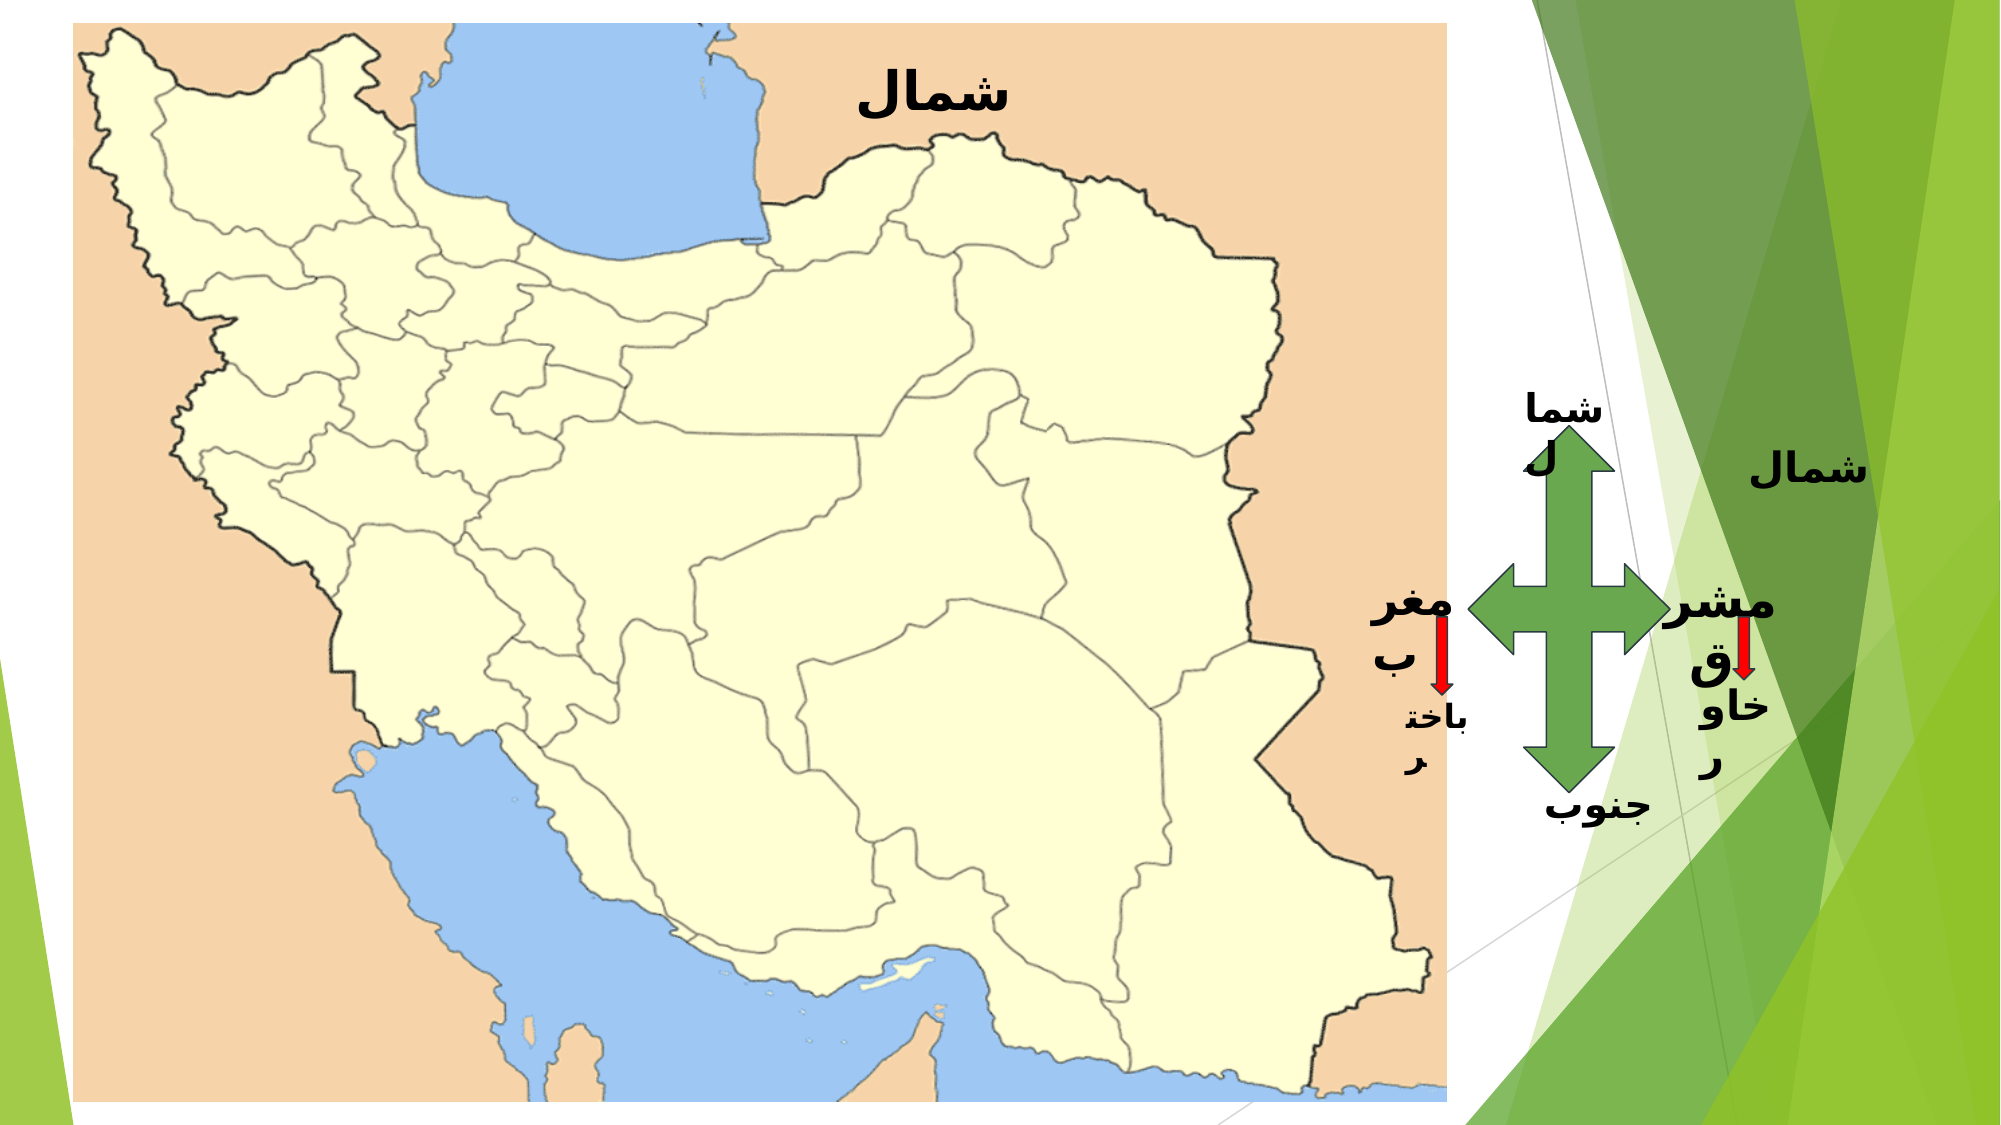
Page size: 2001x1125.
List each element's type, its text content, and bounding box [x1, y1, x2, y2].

picture [73, 23, 1447, 1102]
text_box [1510, 494, 1635, 764]
text_box شمال [1733, 425, 1894, 506]
text_box باختر [1453, 679, 1493, 790]
text_box مشرق [1635, 552, 1807, 703]
text_box [1738, 616, 1750, 663]
text_box جنوب [1528, 764, 1701, 842]
text_box مغرب [1453, 554, 1510, 695]
text_box شمال [1509, 368, 1640, 494]
text_box خاور [1685, 663, 1803, 794]
